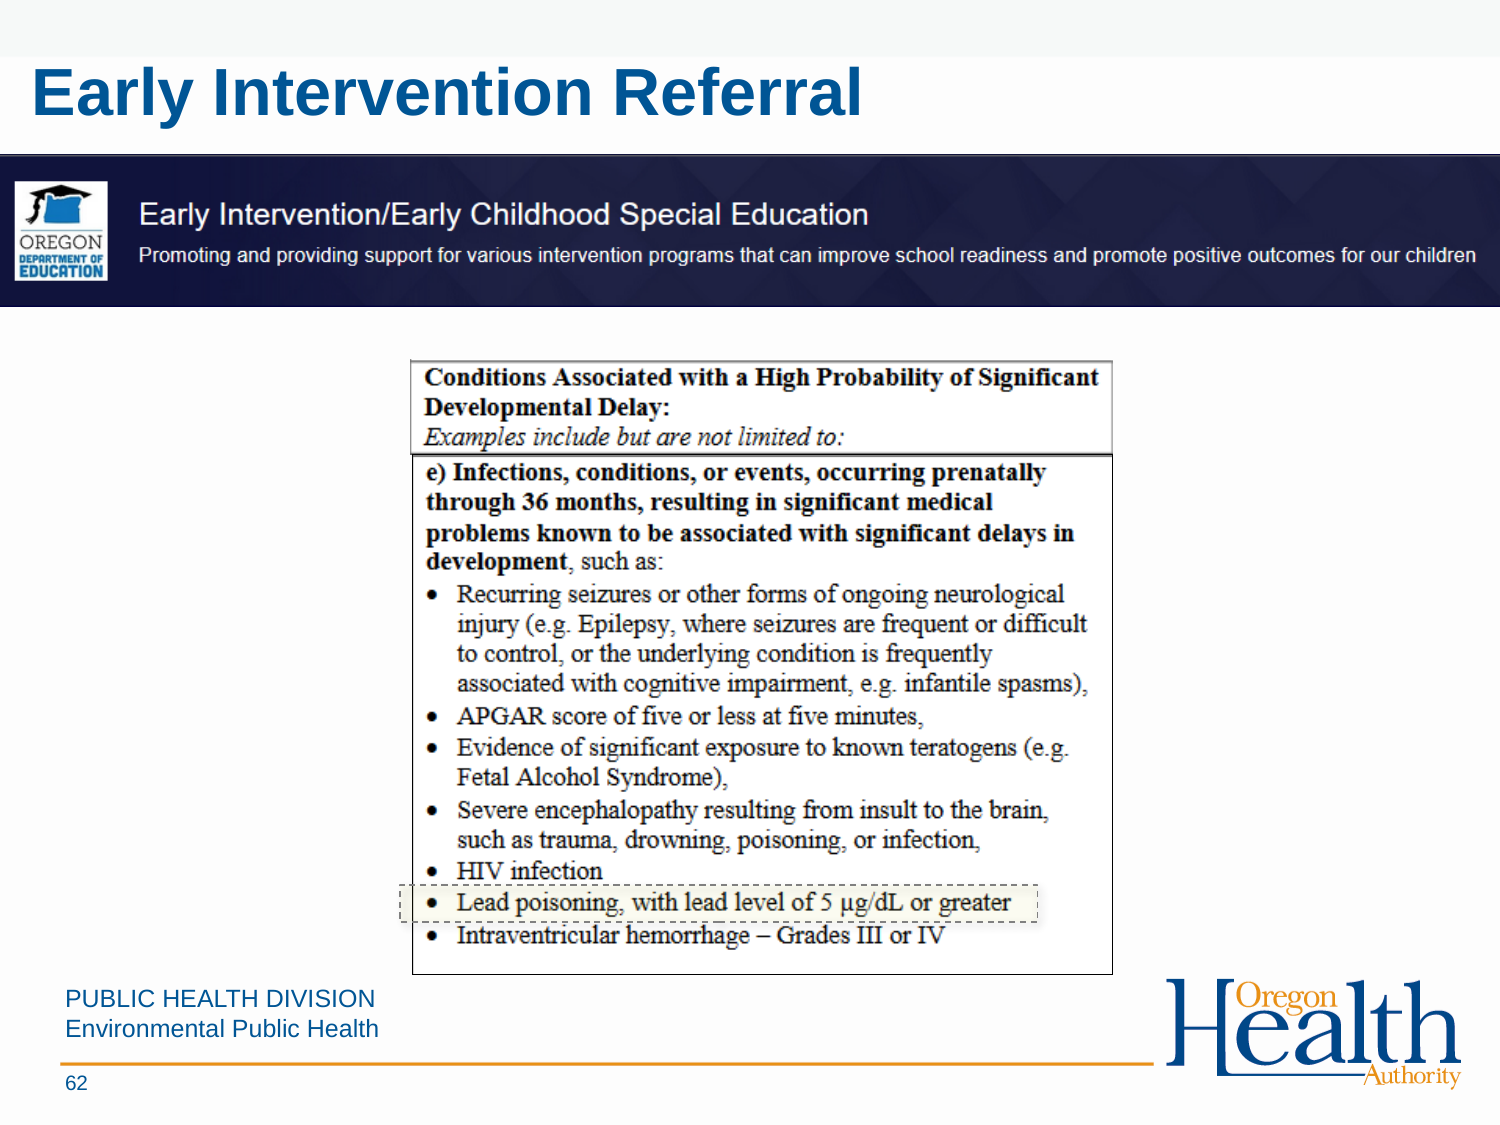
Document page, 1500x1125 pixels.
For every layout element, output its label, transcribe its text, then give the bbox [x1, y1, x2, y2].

slide_number 62 [50, 1062, 400, 1104]
text_box Early Intervention Referral [16, 41, 925, 138]
picture [0, 0, 1500, 1125]
text_box [399, 884, 412, 923]
slide_number PUBLIC HEALTH DIVISION Environmental Public Health [50, 975, 625, 1054]
